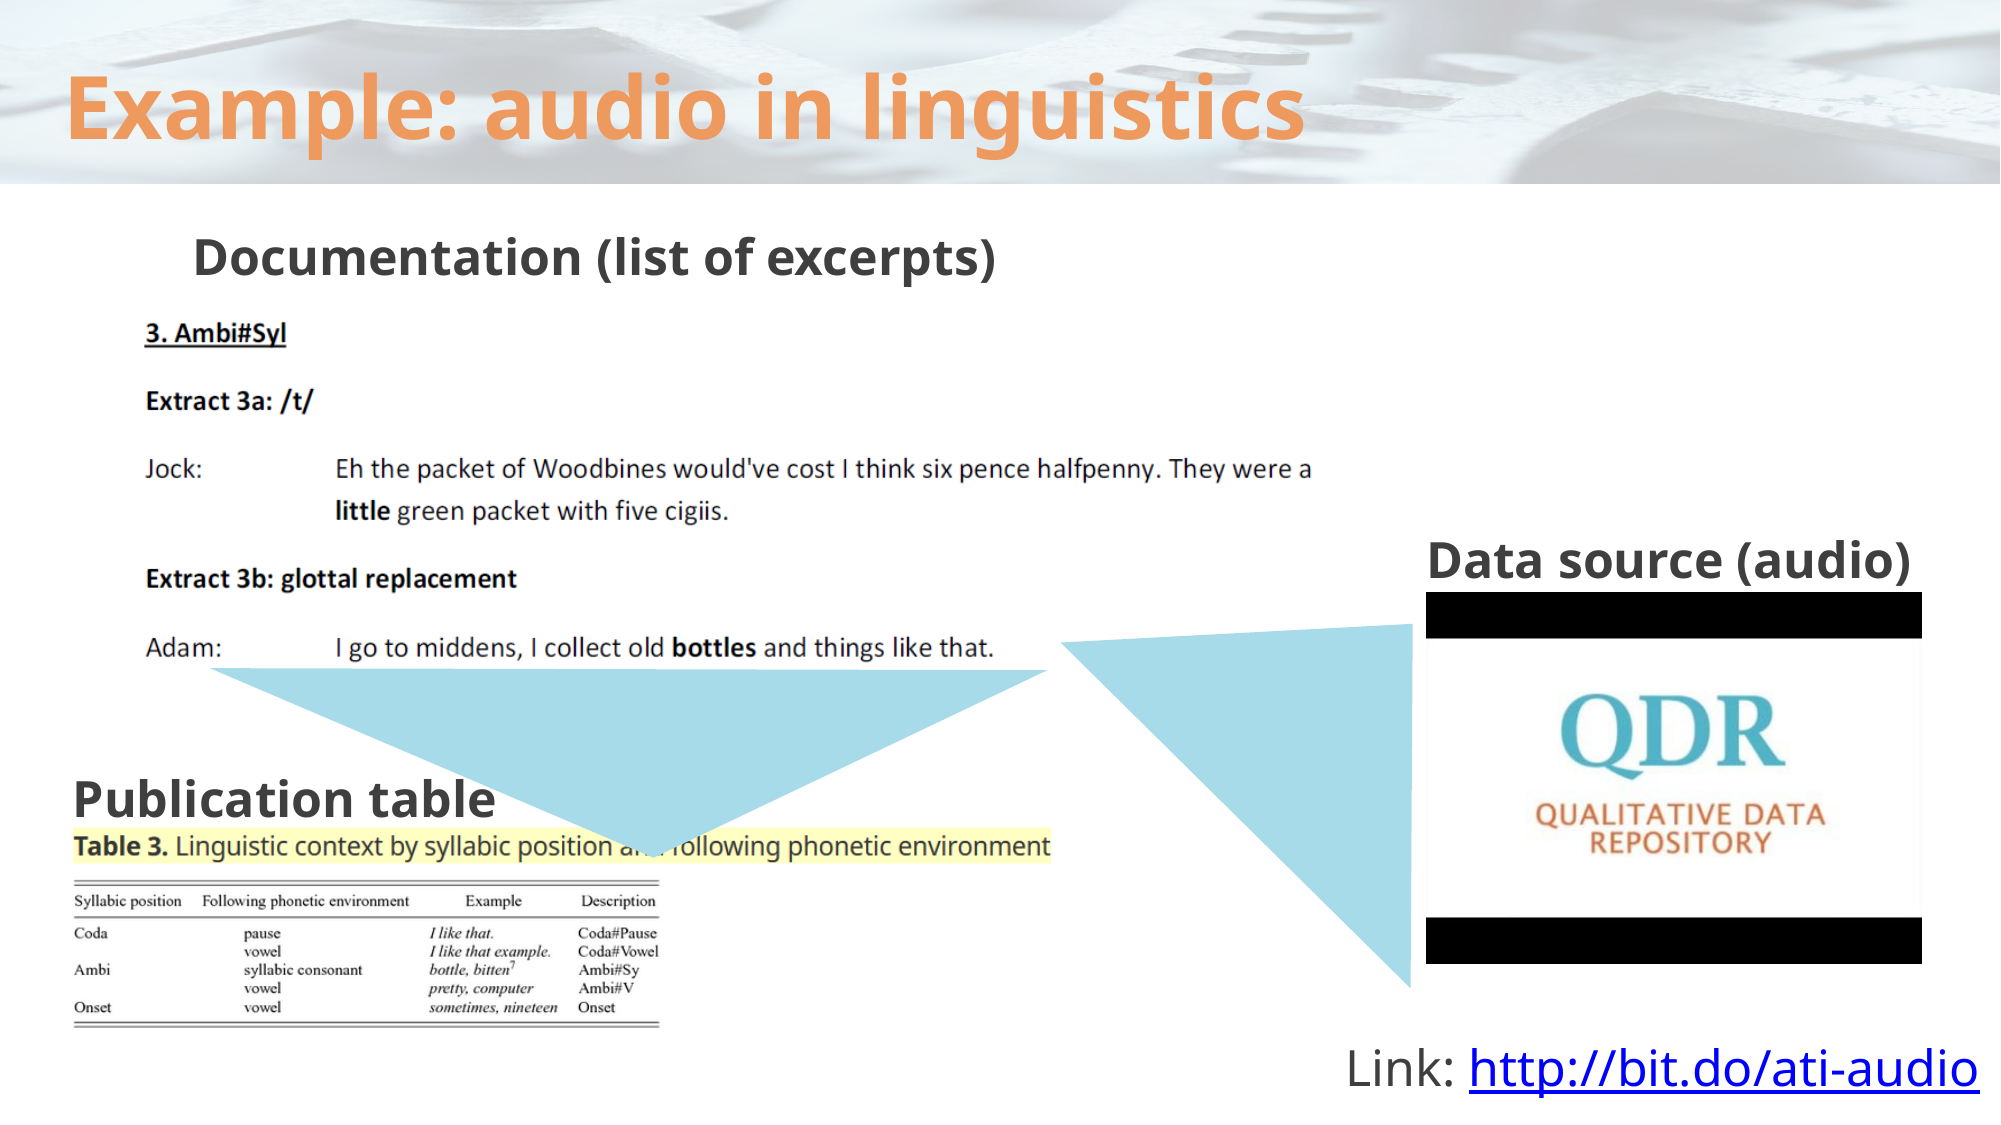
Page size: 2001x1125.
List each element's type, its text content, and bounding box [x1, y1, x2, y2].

picture [1426, 592, 1922, 964]
text_box [1118, 623, 1413, 989]
title Example: audio in linguistics [43, 43, 1944, 214]
text_box Documentation (list of excerpts) [152, 214, 1355, 292]
text_box Publication table [72, 767, 509, 797]
text_box Data source (audio) [1426, 528, 1968, 593]
text_box Link: http://bit.do/ati-audio [1320, 1037, 2000, 1125]
picture [54, 797, 1114, 1056]
text_box [284, 700, 985, 797]
picture [118, 292, 1356, 700]
